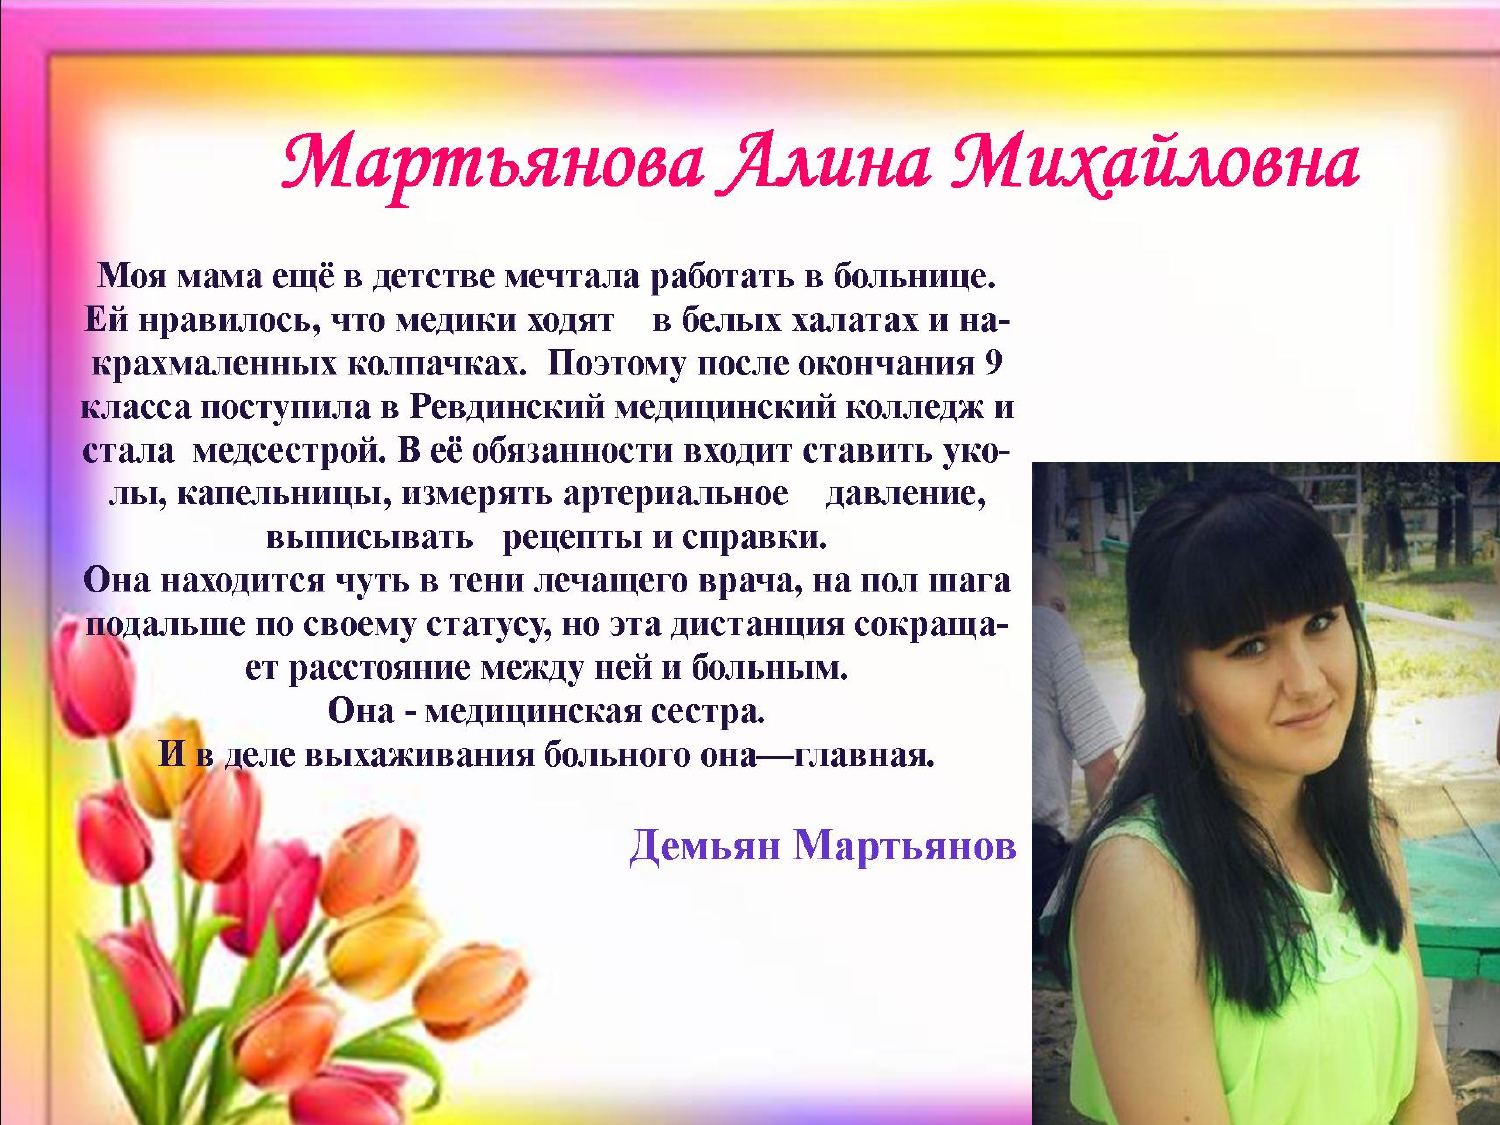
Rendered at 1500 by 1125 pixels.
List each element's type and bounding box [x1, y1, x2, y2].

list [0, 0, 1500, 1125]
